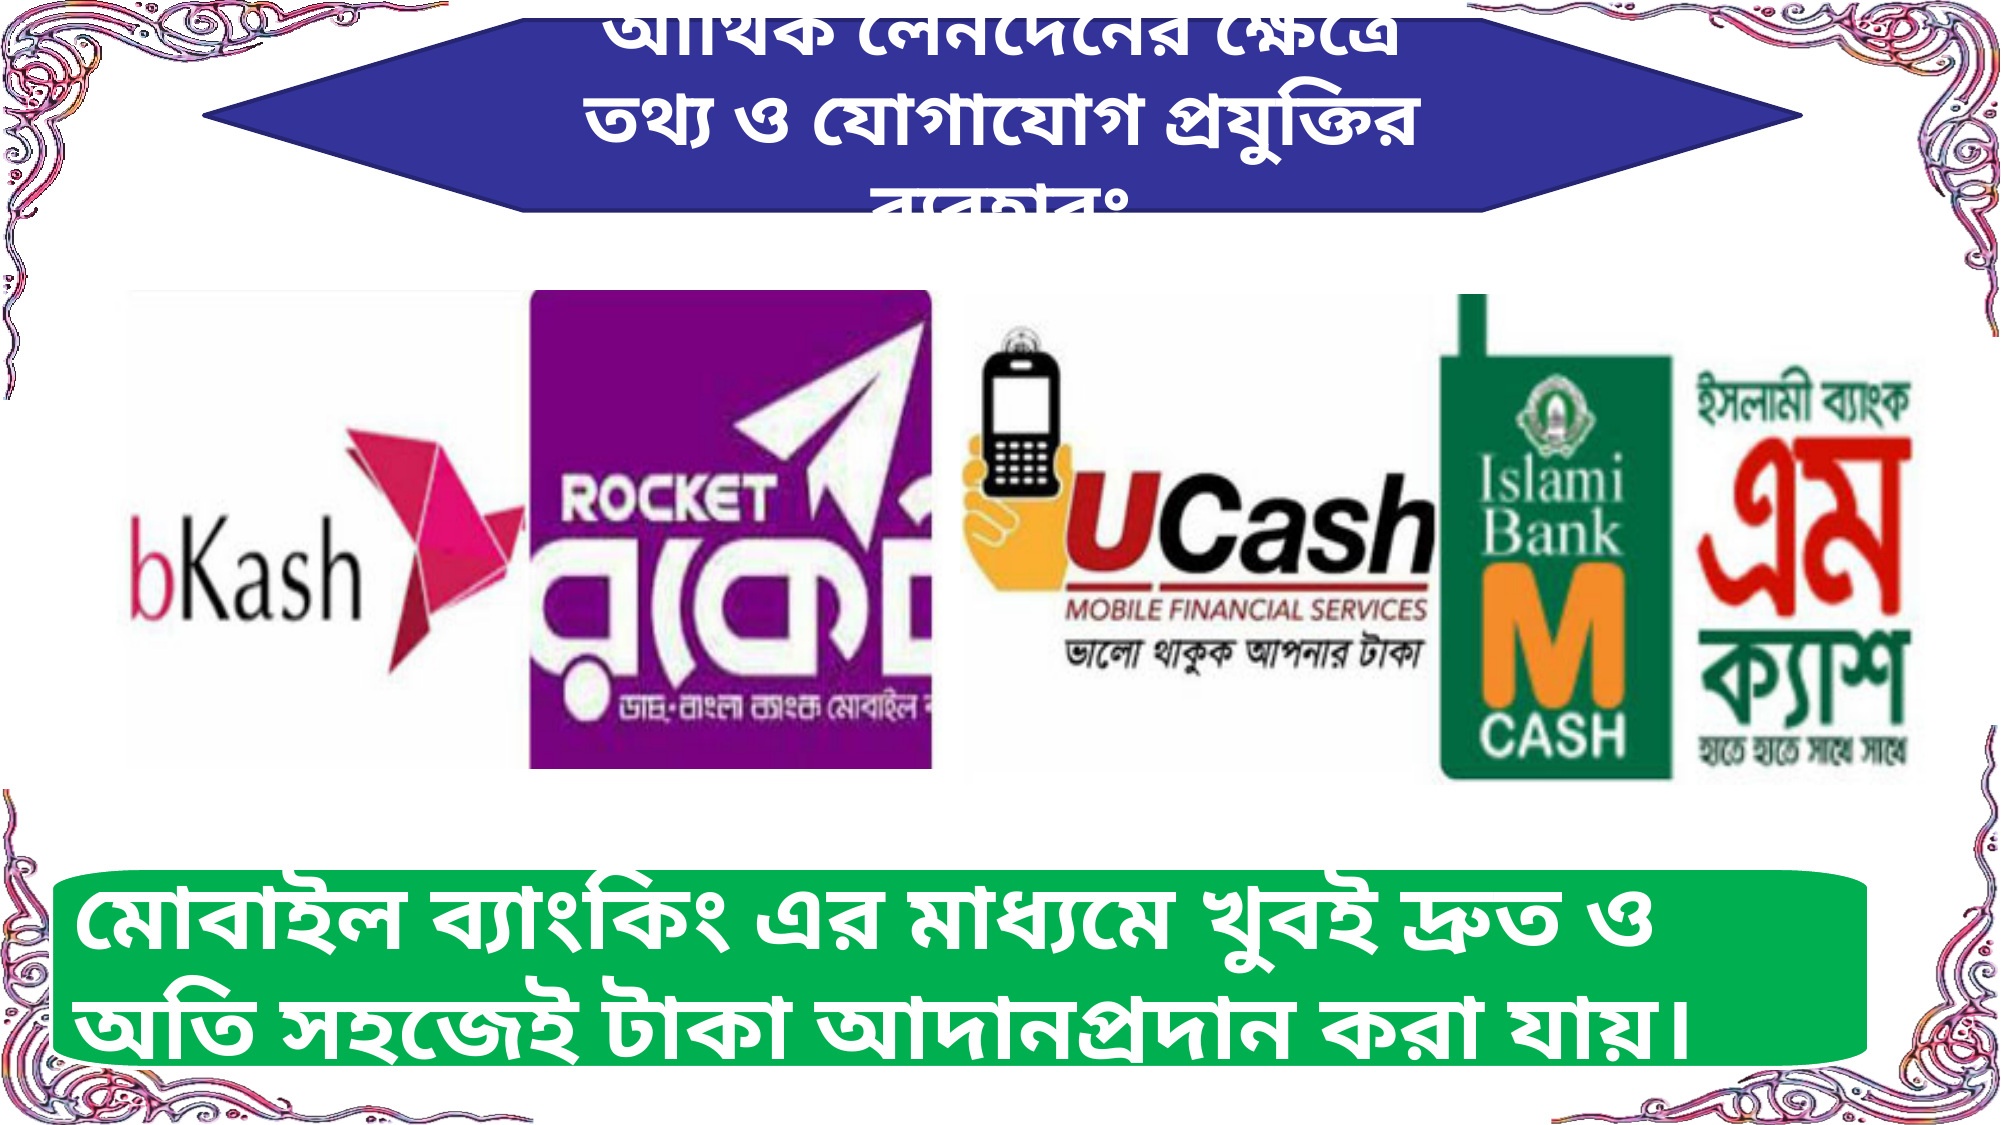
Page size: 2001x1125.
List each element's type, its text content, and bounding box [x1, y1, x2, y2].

picture [1, 789, 534, 1125]
text_box মোবাইল ব্যাংকিং এর মাধ্যমে খুবই দ্রুত ও অতি সহজেই টাকা আদানপ্রদান করা যায়। [49, 865, 1872, 1070]
picture [0, 0, 2001, 1125]
text_box আর্থিক লেনদেনের ক্ষেত্রে তথ্য ও যোগাযোগ প্রযুক্তির ব্যবহারঃ [201, 18, 1804, 213]
